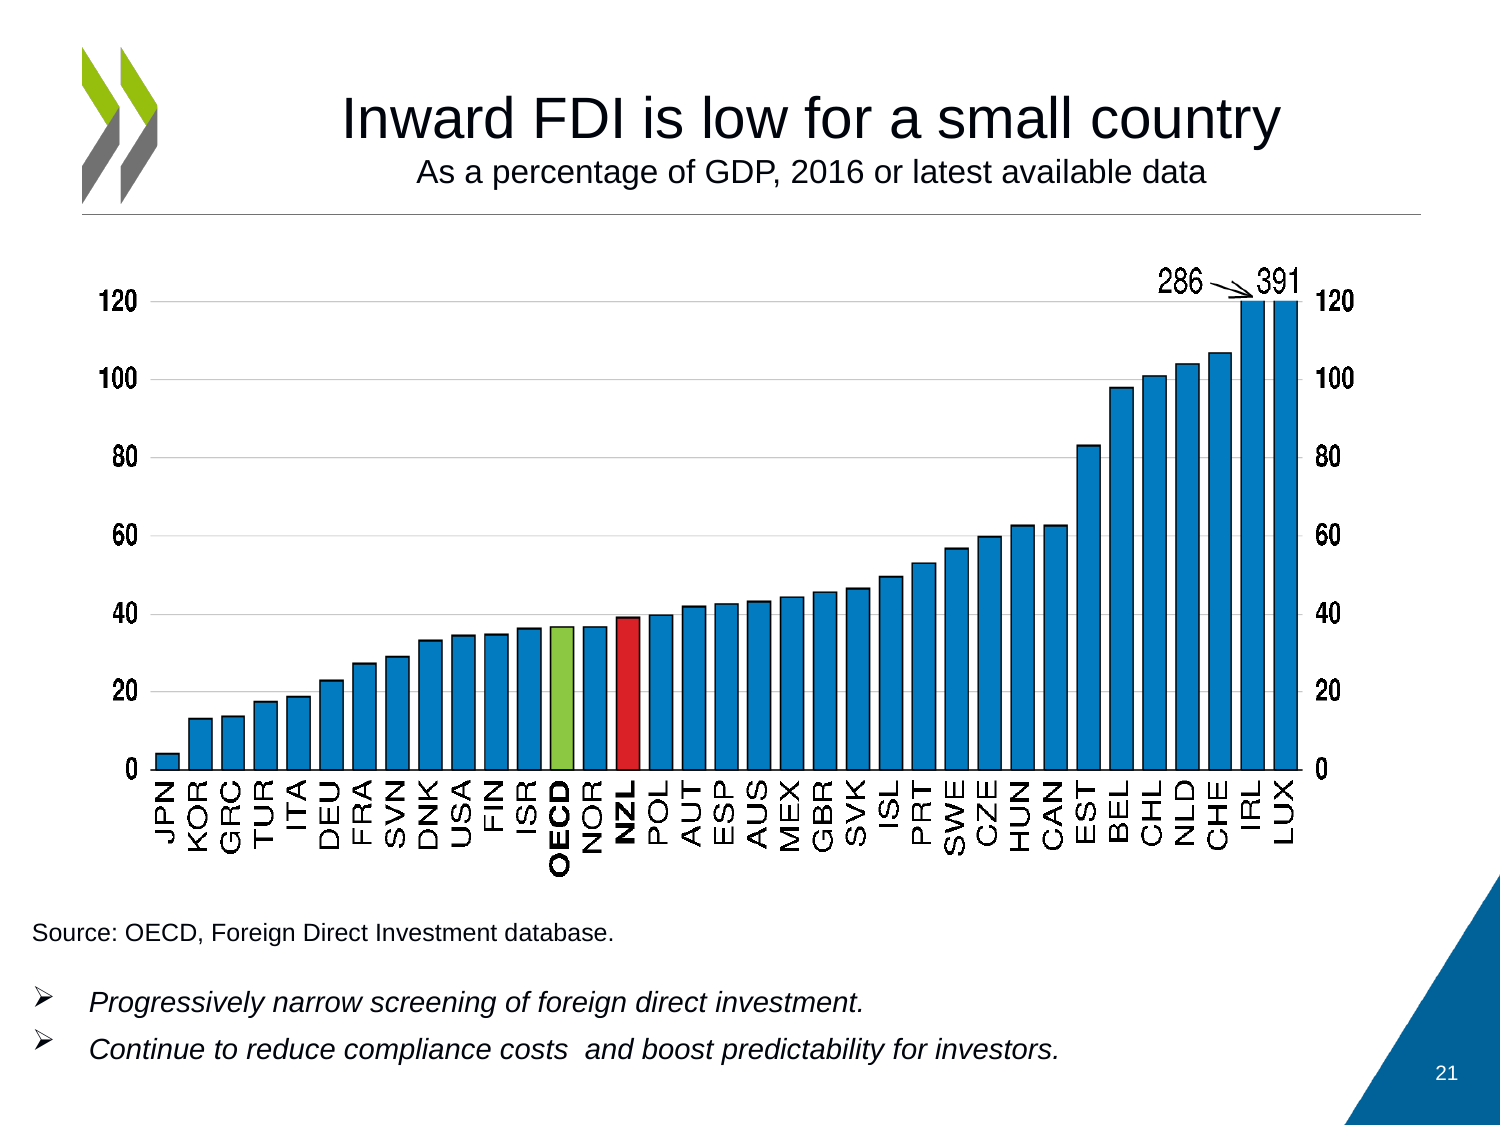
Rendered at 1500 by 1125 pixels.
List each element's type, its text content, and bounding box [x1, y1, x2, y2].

text_box Progressively narrow screening of foreign direct investment. Continue to reduce compliance costs and boost predictability for investors. [17, 975, 1406, 1076]
picture [88, 255, 1500, 1125]
text_box Source: OECD, Foreign Direct Investment database. [17, 879, 632, 955]
slide_number 21 [1417, 1051, 1474, 1092]
title Inward FDI is low for a small country As a percentage of GDP, 2016 or latest available data [177, 38, 1447, 232]
